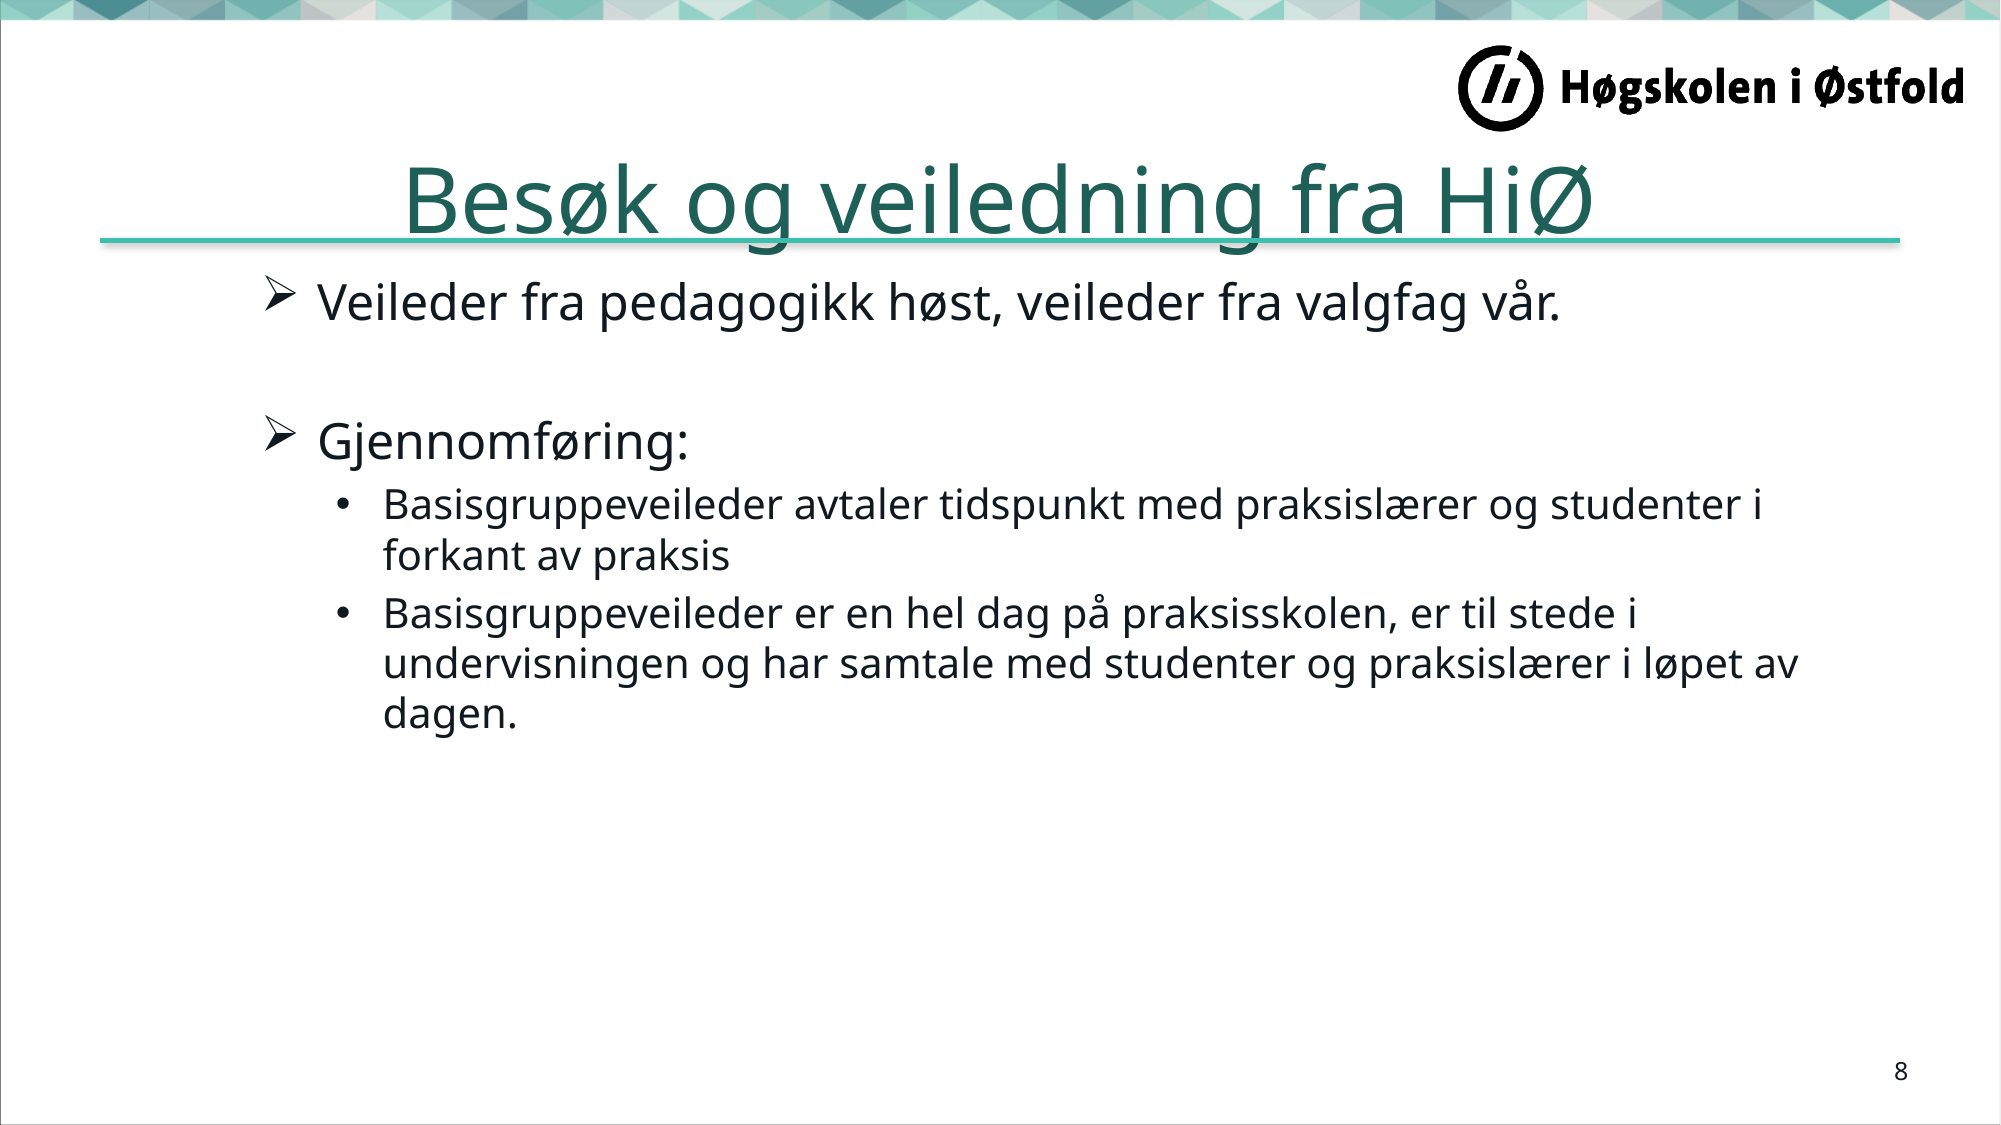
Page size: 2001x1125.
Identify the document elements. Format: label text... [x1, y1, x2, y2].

slide_number 8 [1833, 1042, 1924, 1103]
title Besøk og veiledning fra HiØ [99, 147, 1900, 238]
list Veileder fra pedagogikk høst, veileder fra valgfag vår. Gjennomføring: Basisgruppeveileder avtaler tidspunkt med praksislærer og studenter i forkant av praksis Basisgruppeveileder er en hel dag på praksisskolen, er til stede i undervisningen og har samtale med studenter og praksislærer i løpet av dagen. [245, 262, 1900, 1005]
picture [0, 0, 2001, 1125]
